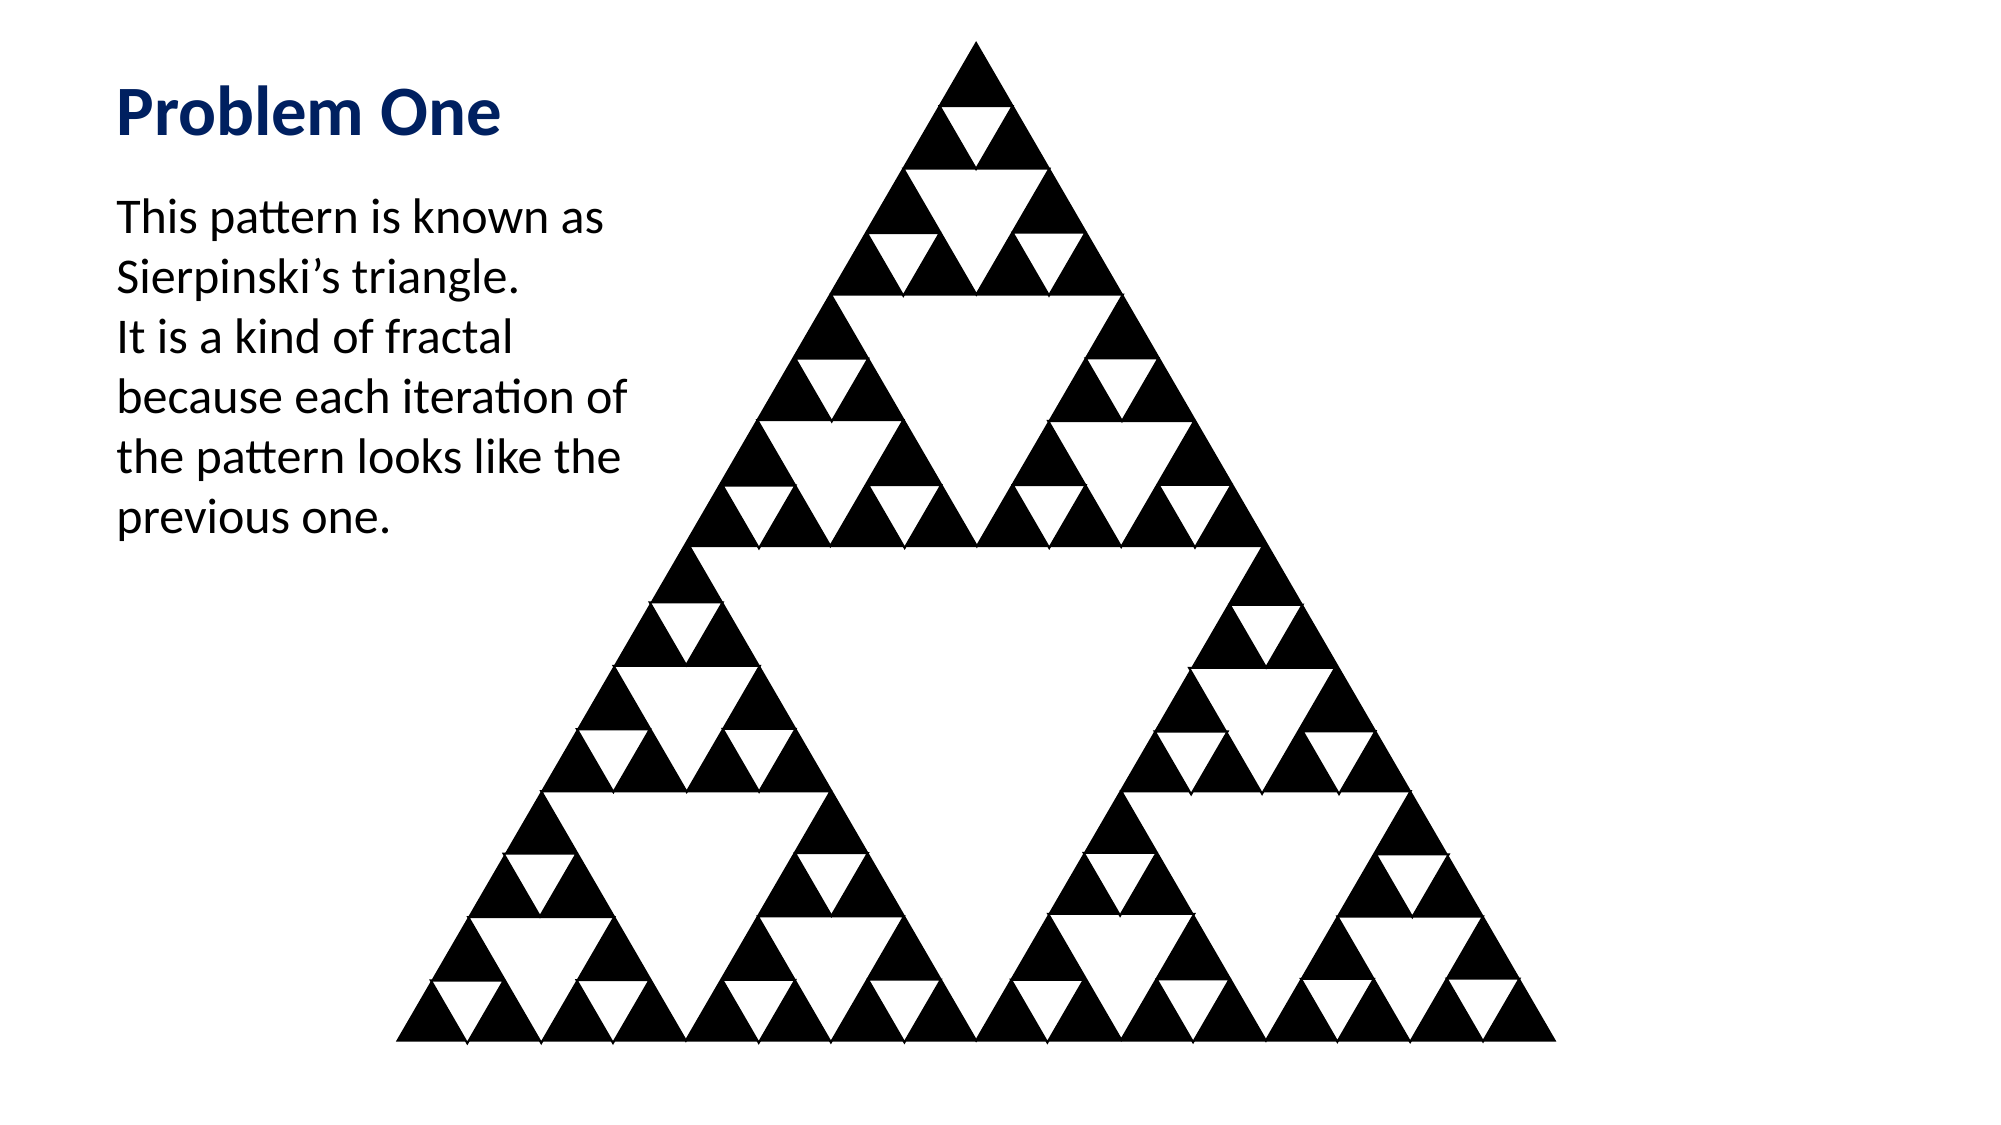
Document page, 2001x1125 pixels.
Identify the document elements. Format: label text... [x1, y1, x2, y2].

text_box [1374, 853, 1451, 920]
text_box [687, 544, 1265, 1043]
text_box [1152, 730, 1230, 797]
text_box [581, 921, 648, 979]
text_box [1089, 296, 1160, 357]
text_box [980, 488, 1045, 544]
text_box [1412, 983, 1481, 1042]
text_box [756, 915, 906, 1045]
text_box [1195, 983, 1264, 1042]
text_box [1054, 489, 1117, 544]
text_box [761, 857, 829, 915]
text_box [689, 607, 755, 664]
text_box [574, 979, 652, 1046]
text_box [1227, 603, 1305, 670]
text_box [577, 667, 647, 728]
text_box [724, 921, 791, 978]
text_box [720, 978, 797, 1045]
text_box [1083, 357, 1161, 424]
text_box [505, 793, 574, 852]
text_box [829, 293, 1125, 549]
text_box [871, 920, 938, 978]
text_box [720, 727, 798, 794]
text_box [979, 106, 1050, 167]
text_box [1046, 419, 1197, 549]
text_box [501, 852, 579, 919]
text_box [1053, 362, 1119, 419]
text_box [829, 232, 899, 293]
text_box [727, 670, 792, 727]
text_box [1156, 483, 1234, 550]
text_box [1125, 358, 1196, 419]
text_box [1196, 737, 1258, 790]
text_box [1015, 426, 1082, 484]
text_box [429, 979, 506, 1046]
text_box [980, 236, 1045, 293]
text_box [1124, 856, 1189, 912]
text_box [1335, 915, 1485, 1044]
text_box [1485, 980, 1557, 1042]
text_box [834, 487, 900, 544]
text_box [720, 484, 798, 551]
text_box [833, 983, 902, 1042]
text_box [835, 363, 901, 419]
text_box [470, 983, 538, 1042]
text_box [1161, 421, 1233, 483]
text_box [690, 734, 756, 790]
text_box [761, 985, 828, 1042]
text_box [1339, 983, 1408, 1042]
text_box [793, 357, 870, 424]
text_box [1199, 485, 1303, 603]
text_box [395, 982, 464, 1042]
text_box [798, 795, 864, 852]
text_box [756, 294, 865, 419]
text_box [466, 916, 617, 1046]
text_box This pattern is known as Sierpinski’s triangle. It is a kind of fractal because each iteration of the pattern looks like the previous one. [101, 175, 648, 611]
text_box [1305, 921, 1370, 977]
text_box [1299, 977, 1376, 1044]
text_box [1267, 731, 1334, 790]
text_box [575, 728, 652, 795]
text_box [1124, 736, 1186, 790]
text_box [687, 983, 756, 1042]
text_box [793, 852, 870, 918]
text_box [866, 978, 943, 1045]
text_box [1015, 170, 1087, 231]
text_box [1377, 792, 1448, 853]
text_box [1081, 851, 1159, 918]
text_box [1450, 917, 1519, 977]
text_box [1088, 795, 1154, 851]
text_box [616, 983, 684, 1042]
text_box [617, 733, 683, 790]
text_box [1154, 978, 1232, 1045]
text_box [1053, 858, 1116, 912]
text_box [648, 601, 725, 668]
text_box [1122, 982, 1191, 1042]
text_box [755, 419, 906, 549]
text_box [1196, 608, 1263, 666]
text_box [1159, 674, 1223, 730]
text_box [939, 41, 1014, 105]
text_box [834, 857, 901, 915]
text_box [1267, 983, 1335, 1042]
text_box Problem One [101, 57, 595, 158]
text_box [909, 489, 973, 544]
text_box [1119, 790, 1413, 1043]
text_box [1125, 488, 1191, 544]
text_box [764, 489, 827, 544]
text_box [1187, 666, 1337, 796]
text_box [1050, 982, 1120, 1042]
text_box [865, 231, 942, 298]
text_box [865, 169, 937, 231]
text_box [1416, 856, 1483, 915]
text_box [978, 984, 1045, 1042]
text_box [1300, 730, 1378, 797]
text_box [651, 420, 792, 601]
text_box [544, 985, 610, 1042]
text_box [903, 106, 973, 167]
text_box [762, 733, 829, 790]
text_box [937, 105, 1015, 172]
text_box [611, 664, 762, 794]
text_box [543, 857, 611, 916]
text_box [539, 790, 833, 1043]
text_box [1053, 233, 1123, 293]
text_box [1009, 978, 1086, 1045]
text_box [1010, 231, 1088, 298]
text_box [1341, 857, 1409, 915]
text_box [468, 856, 537, 916]
text_box [869, 423, 939, 484]
text_box [1011, 484, 1088, 550]
text_box [907, 984, 975, 1042]
text_box [614, 605, 683, 664]
text_box [541, 730, 610, 790]
text_box [1444, 977, 1522, 1044]
text_box [866, 484, 943, 550]
text_box [1269, 606, 1376, 730]
text_box [901, 167, 1052, 297]
text_box [432, 918, 502, 979]
text_box [1046, 912, 1197, 1042]
text_box [907, 236, 973, 293]
text_box [1159, 919, 1227, 978]
text_box [1344, 732, 1411, 790]
text_box [1015, 919, 1083, 978]
